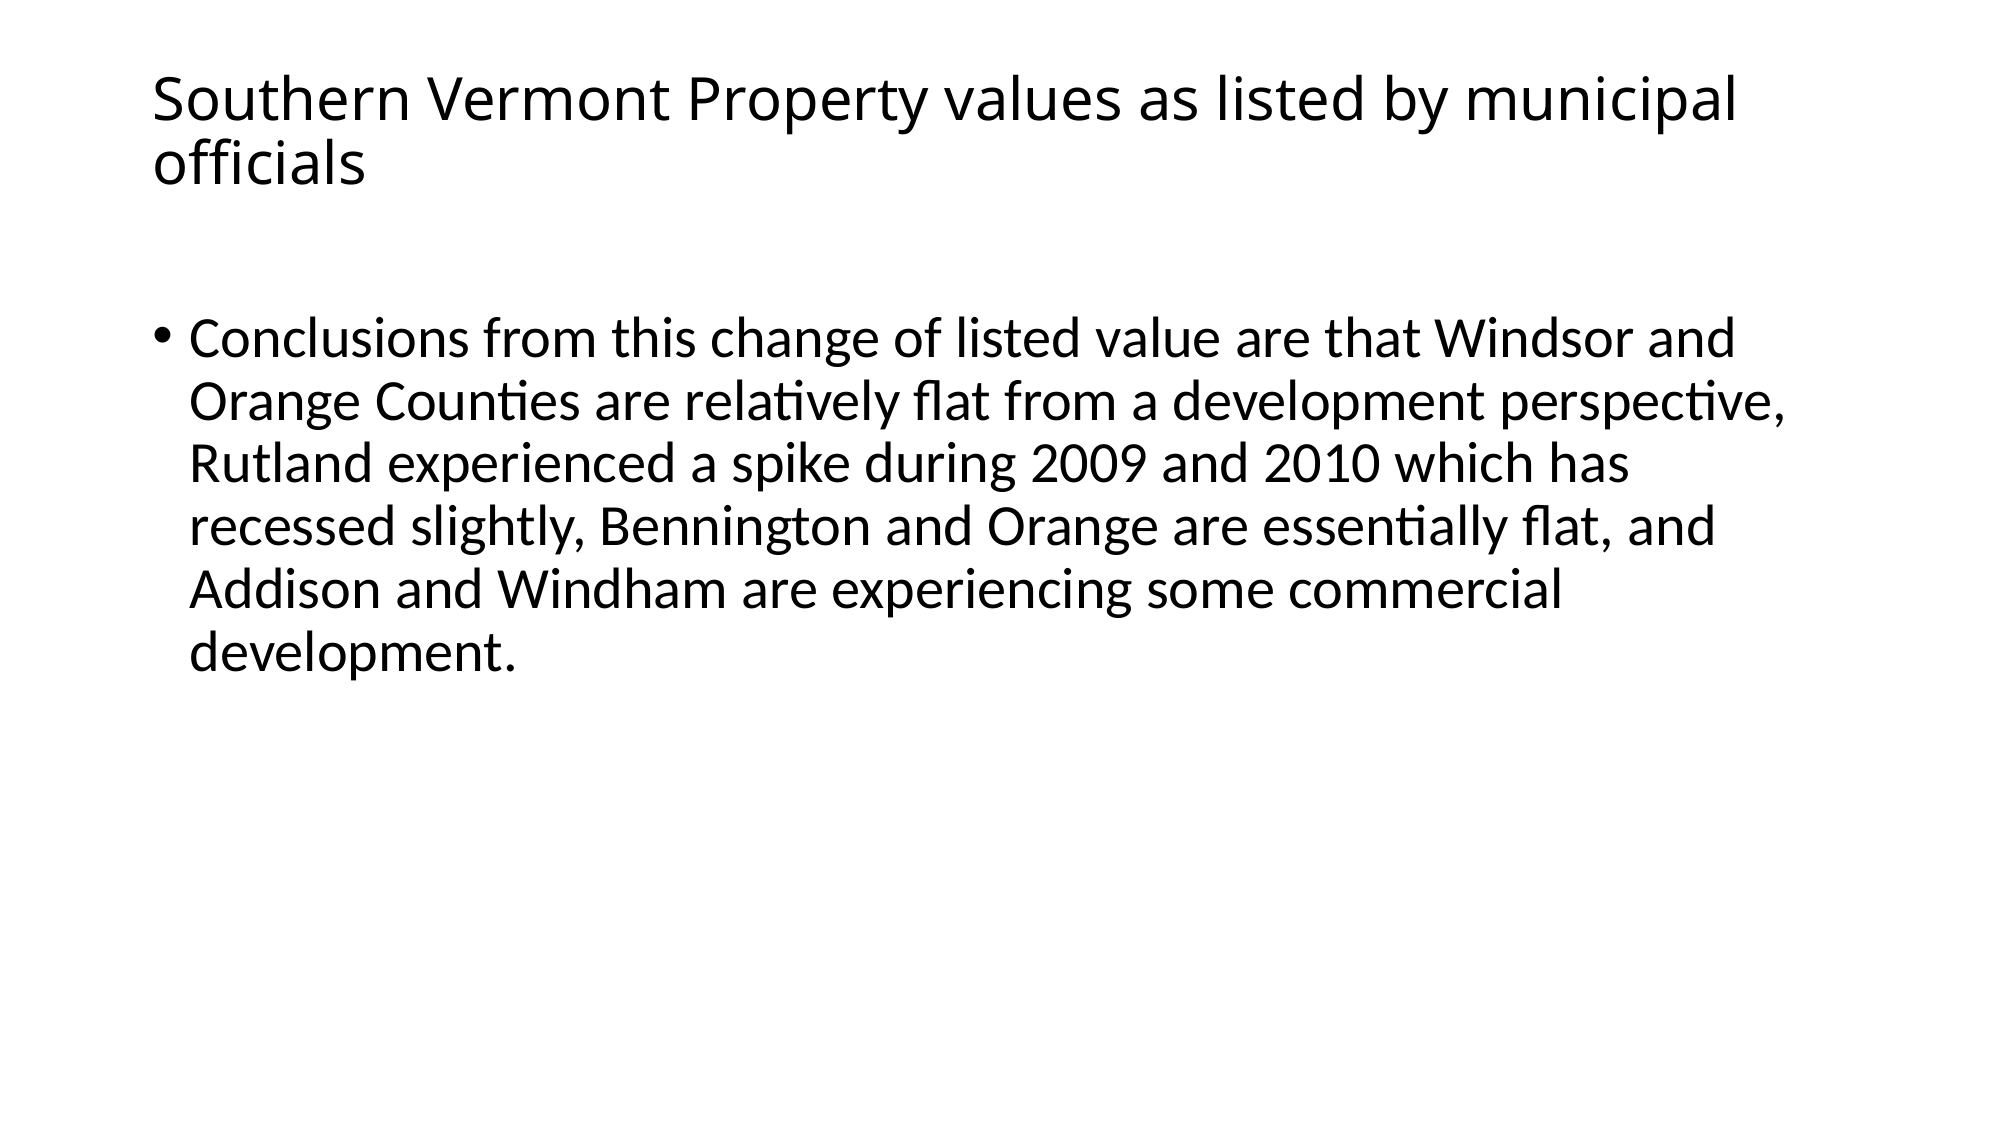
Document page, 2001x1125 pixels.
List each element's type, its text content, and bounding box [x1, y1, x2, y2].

title Southern Vermont Property values as listed by municipal officials [137, 59, 1863, 278]
list Conclusions from this change of listed value are that Windsor and Orange Counties are relatively flat from a development perspective, Rutland experienced a spike during 2009 and 2010 which has recessed slightly, Bennington and Orange are essentially flat, and Addison and Windham are experiencing some commercial development. [137, 299, 1863, 1014]
